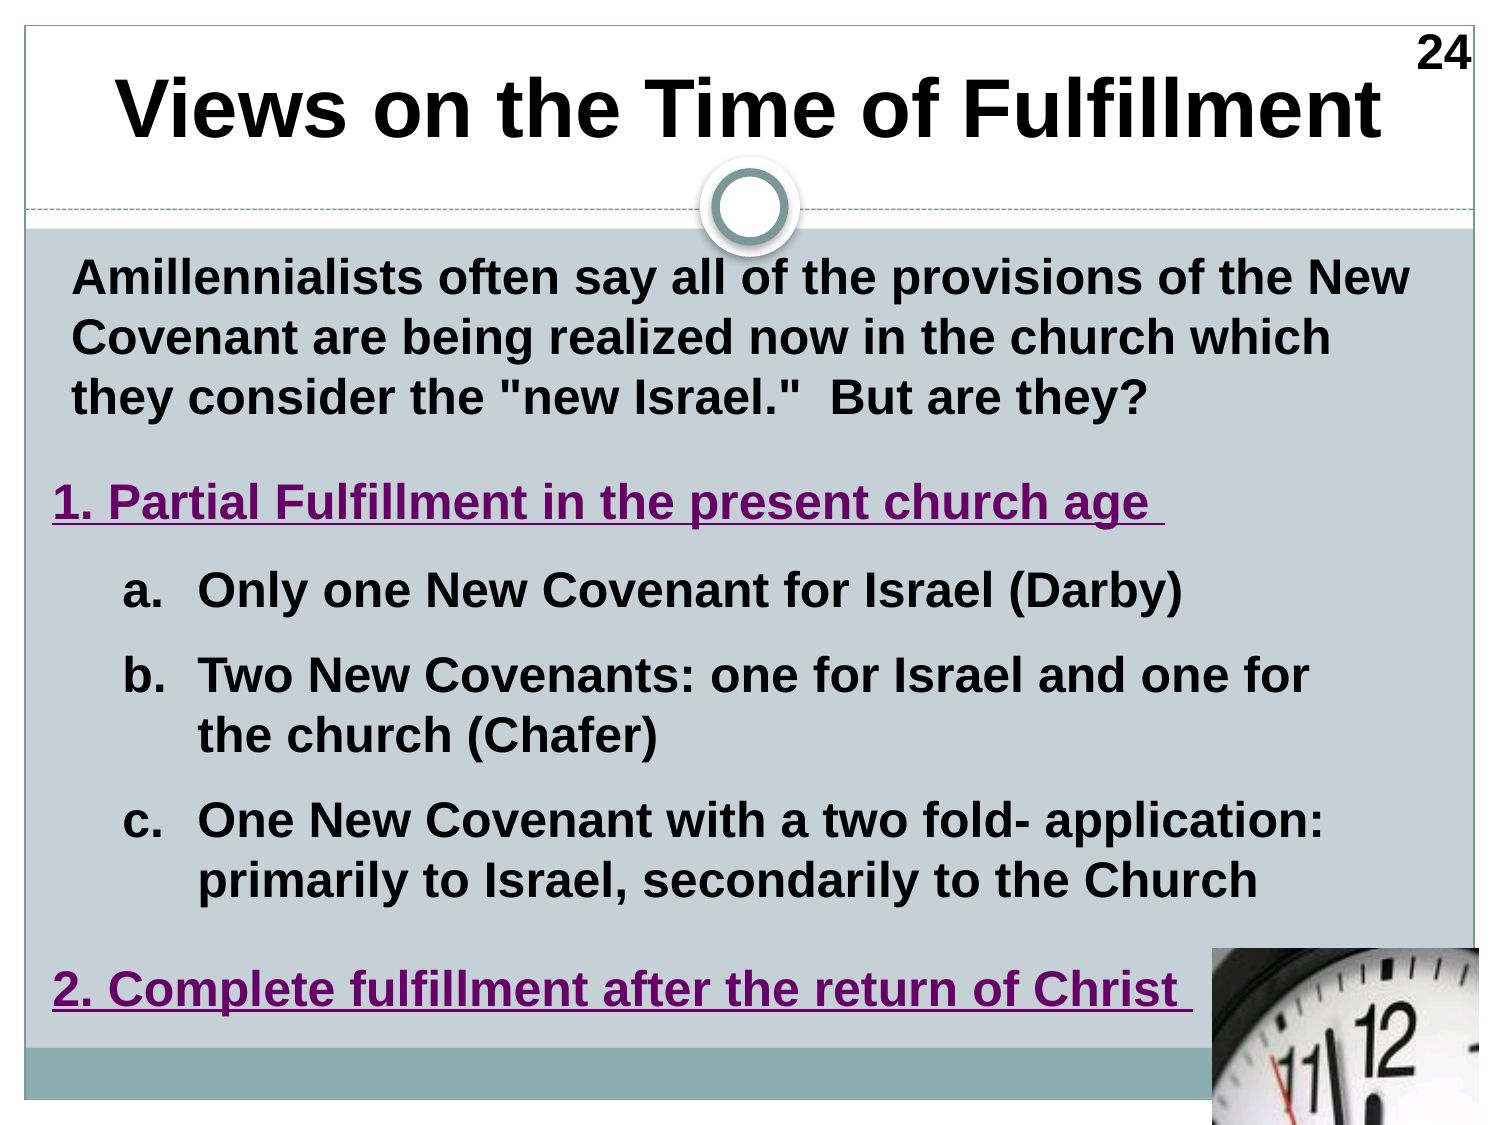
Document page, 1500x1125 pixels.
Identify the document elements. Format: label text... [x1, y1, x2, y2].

text_box 1. Partial Fulfillment in the present church age [37, 462, 1322, 538]
text_box 24 [1401, 12, 1487, 88]
title Views on the Time of Fulfillment [49, 37, 1450, 162]
text_box Amillennialists often say all of the provisions of the New Covenant are being realized now in the church which they consider the "new Israel." But are they? [0, 237, 1450, 433]
text_box 2. Complete fulfillment after the return of Christ [37, 949, 1208, 1024]
picture [1212, 948, 1480, 1125]
text_box Only one New Covenant for Israel (Darby) Two New Covenants: one for Israel and one for the church (Chafer) One New Covenant with a two fold- application: primarily to Israel, secondarily to the Church [107, 550, 1413, 915]
